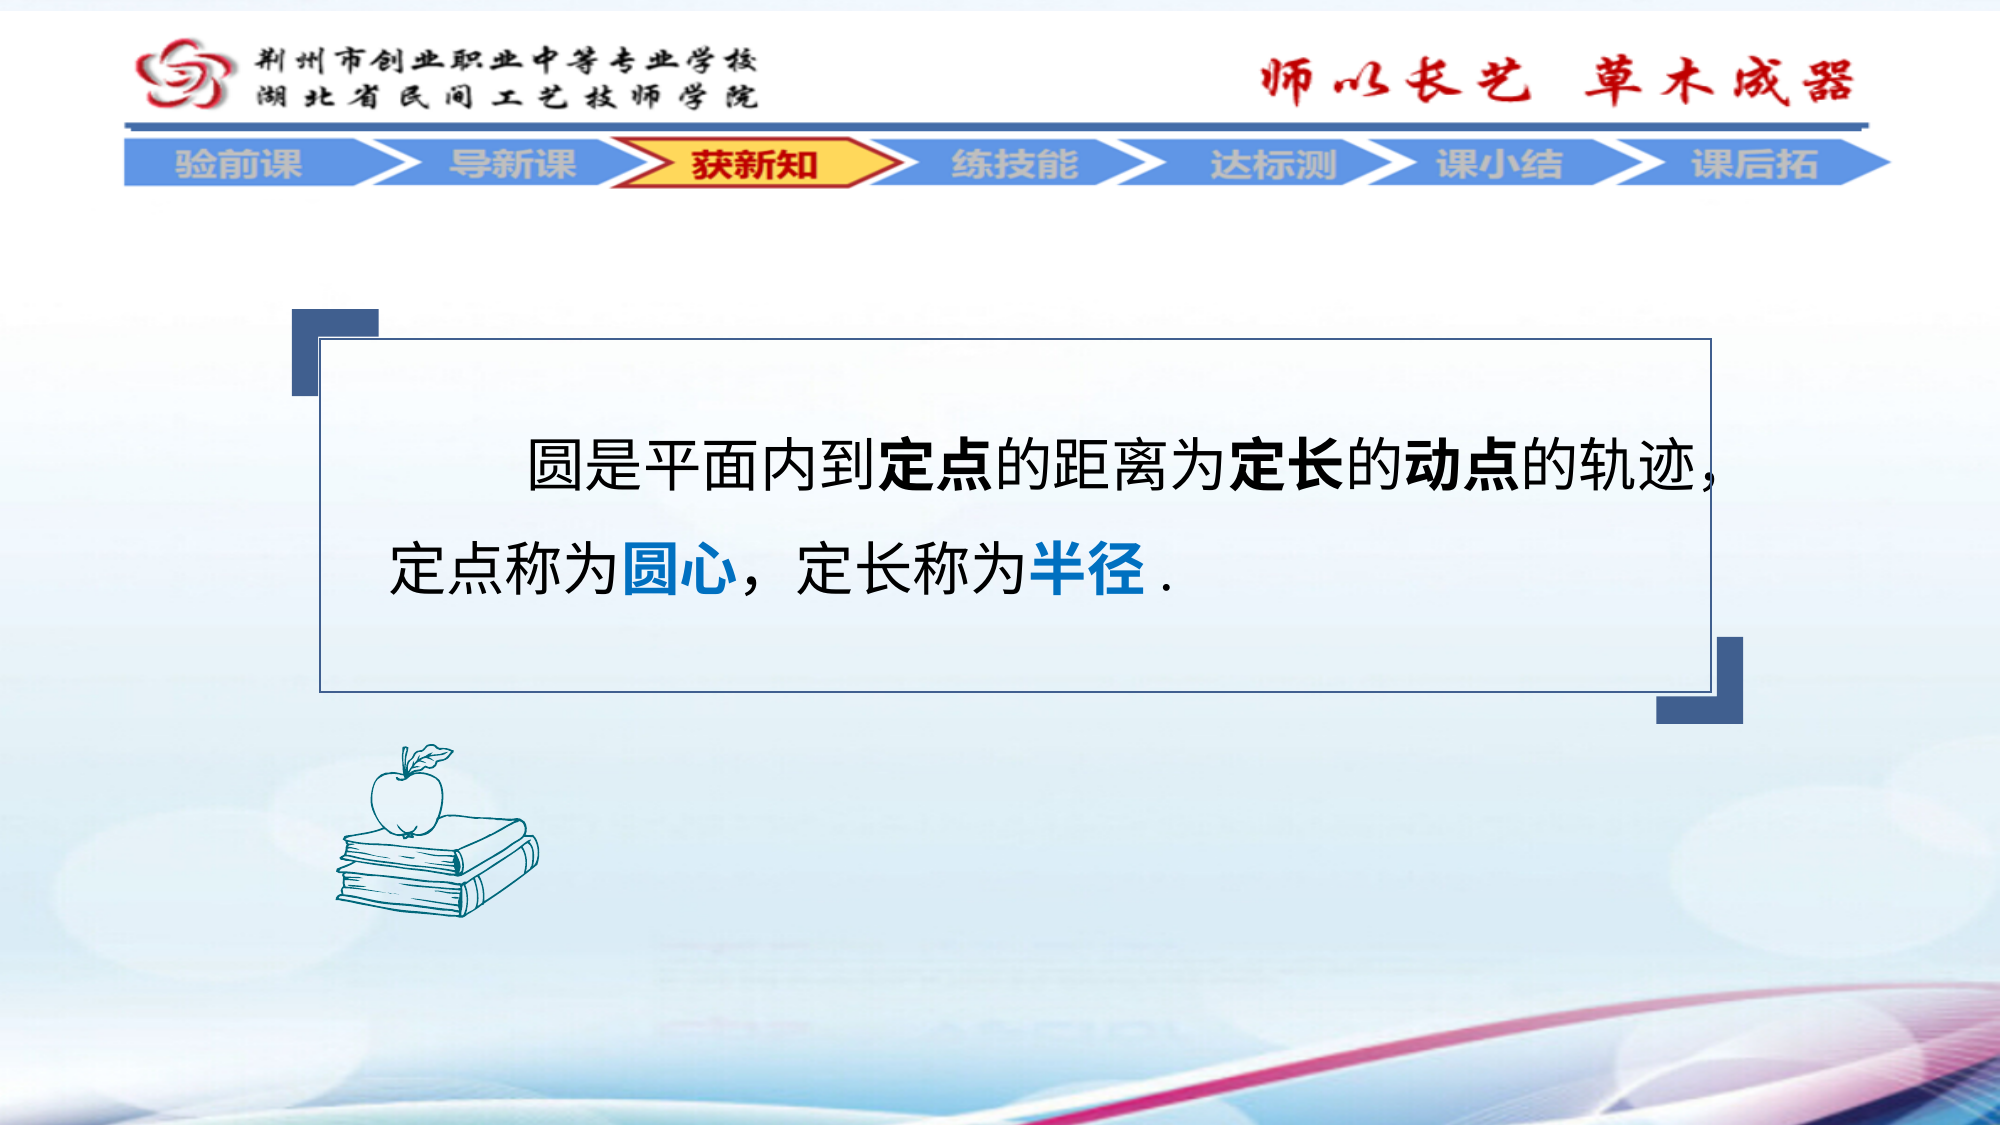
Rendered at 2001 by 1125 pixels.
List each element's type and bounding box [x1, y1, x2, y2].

picture [0, 0, 2000, 1125]
text_box [1656, 636, 1744, 724]
text_box [319, 338, 1712, 693]
text_box [335, 743, 541, 919]
text_box [291, 309, 379, 397]
